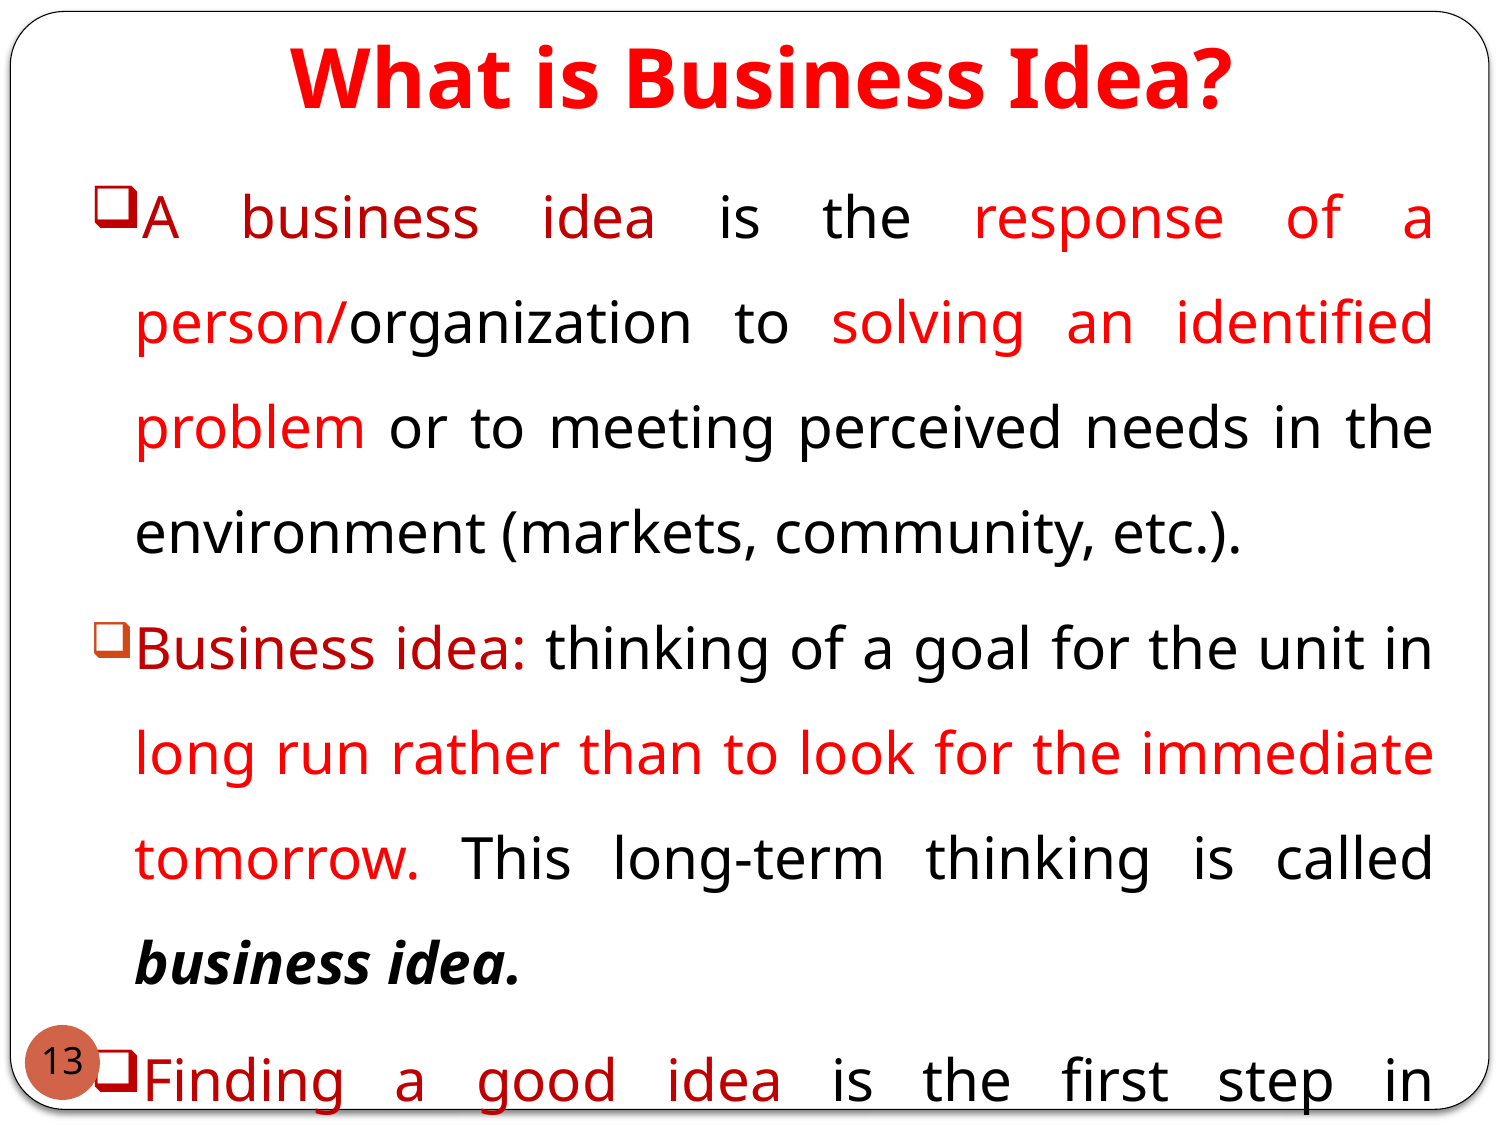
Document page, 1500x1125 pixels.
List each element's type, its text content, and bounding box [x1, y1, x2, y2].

slide_number 13 [24, 1024, 100, 1100]
title What is Business Idea? [125, 62, 1400, 137]
list A business idea is the response of a person/organization to solving an identified problem or to meeting perceived needs in the environment (markets, community, etc.). Business idea: thinking of a goal for the unit in long run rather than to look for the immediate tomorrow. This long-term thinking is called business idea. Finding a good idea is the first step in transforming the entrepreneur’s desire and creativity into a business opportunity. [75, 137, 1450, 1025]
